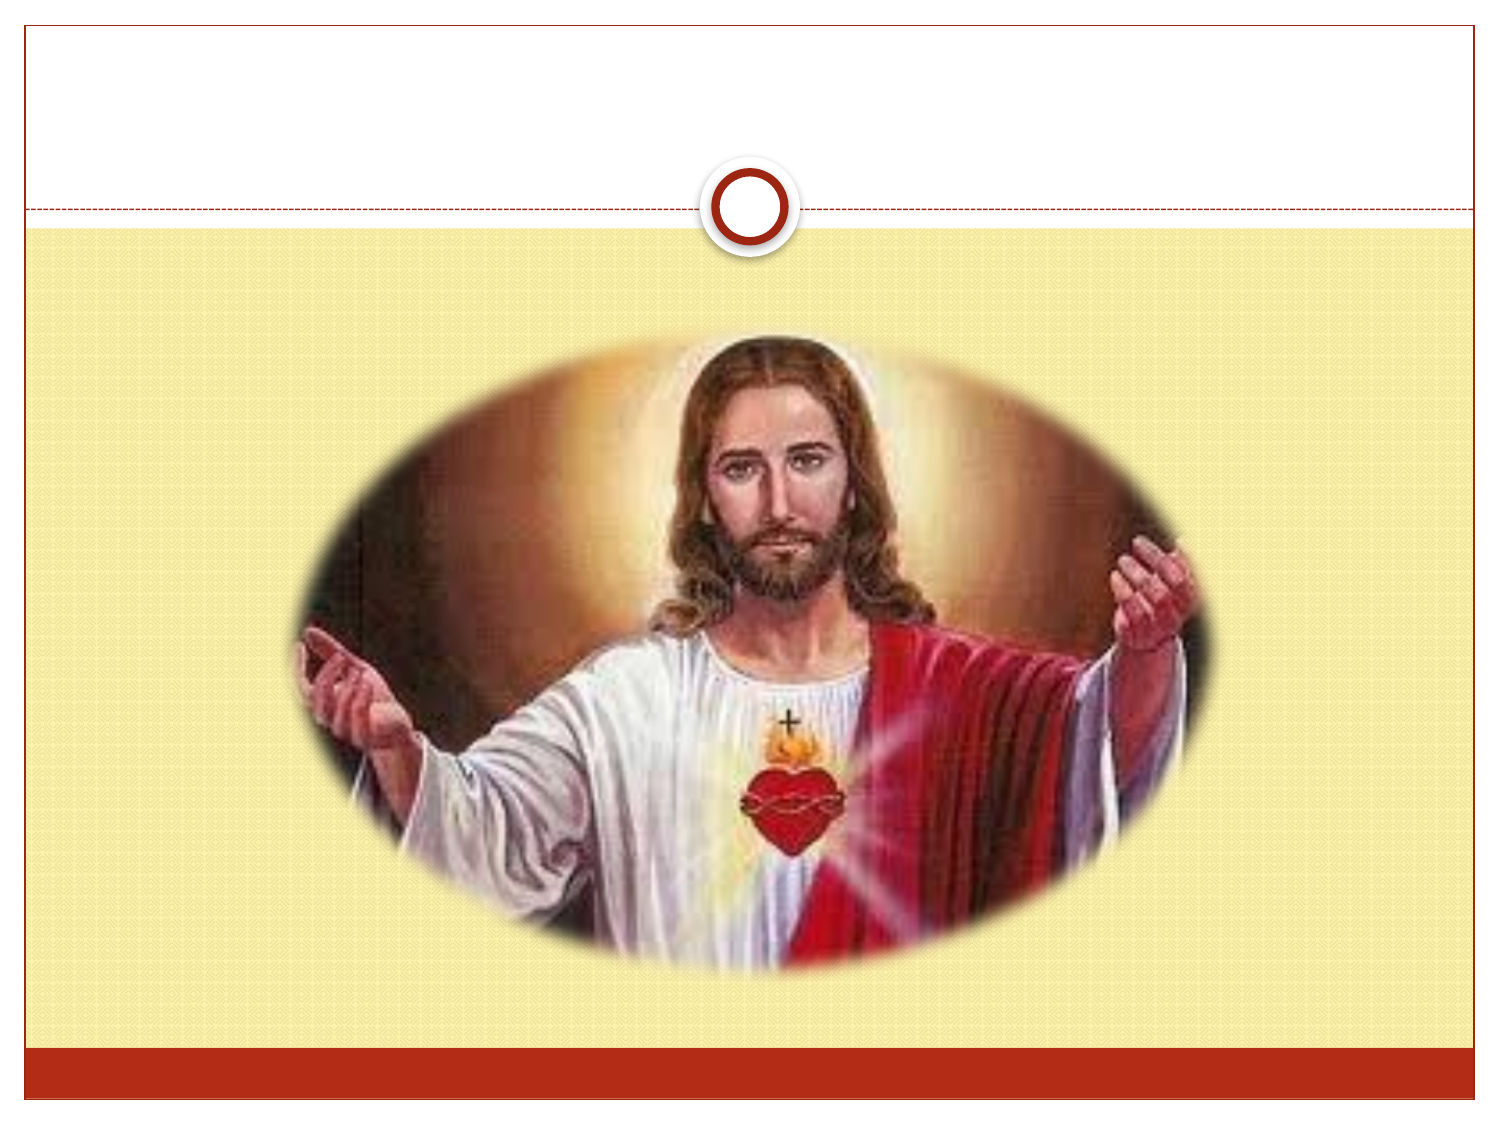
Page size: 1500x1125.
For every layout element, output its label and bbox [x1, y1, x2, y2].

list [277, 314, 1229, 988]
